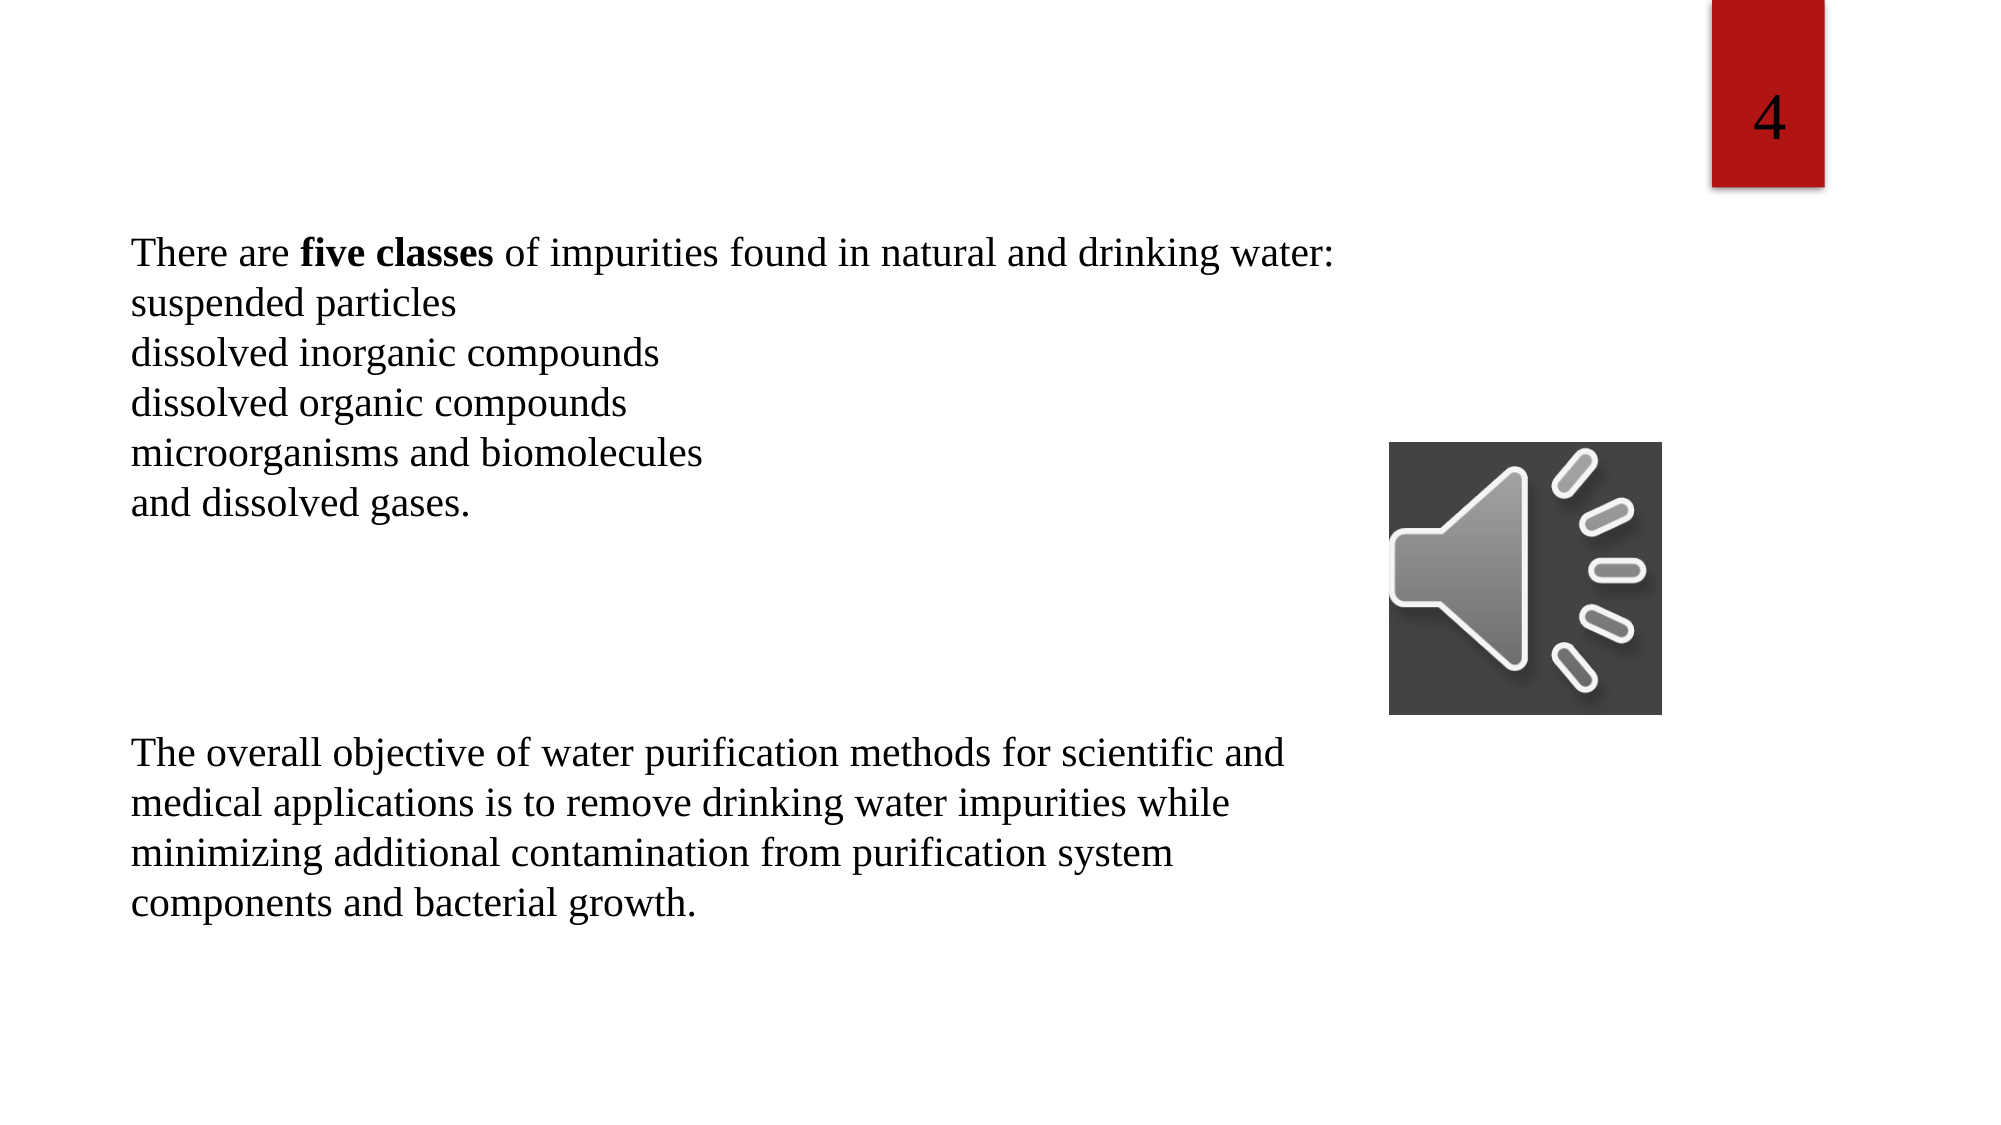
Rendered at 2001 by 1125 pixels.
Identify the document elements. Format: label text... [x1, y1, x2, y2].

text_box 4 [1738, 65, 1849, 161]
text_box There are five classes of impurities found in natural and drinking water: suspended particles dissolved inorganic compounds dissolved organic compounds microorganisms and biomolecules and dissolved gases. The overall objective of water purification methods for scientific and medical applications is to remove drinking water impurities while minimizing additional contamination from purification system components and bacterial growth. [116, 217, 1388, 933]
picture [1387, 440, 1664, 717]
